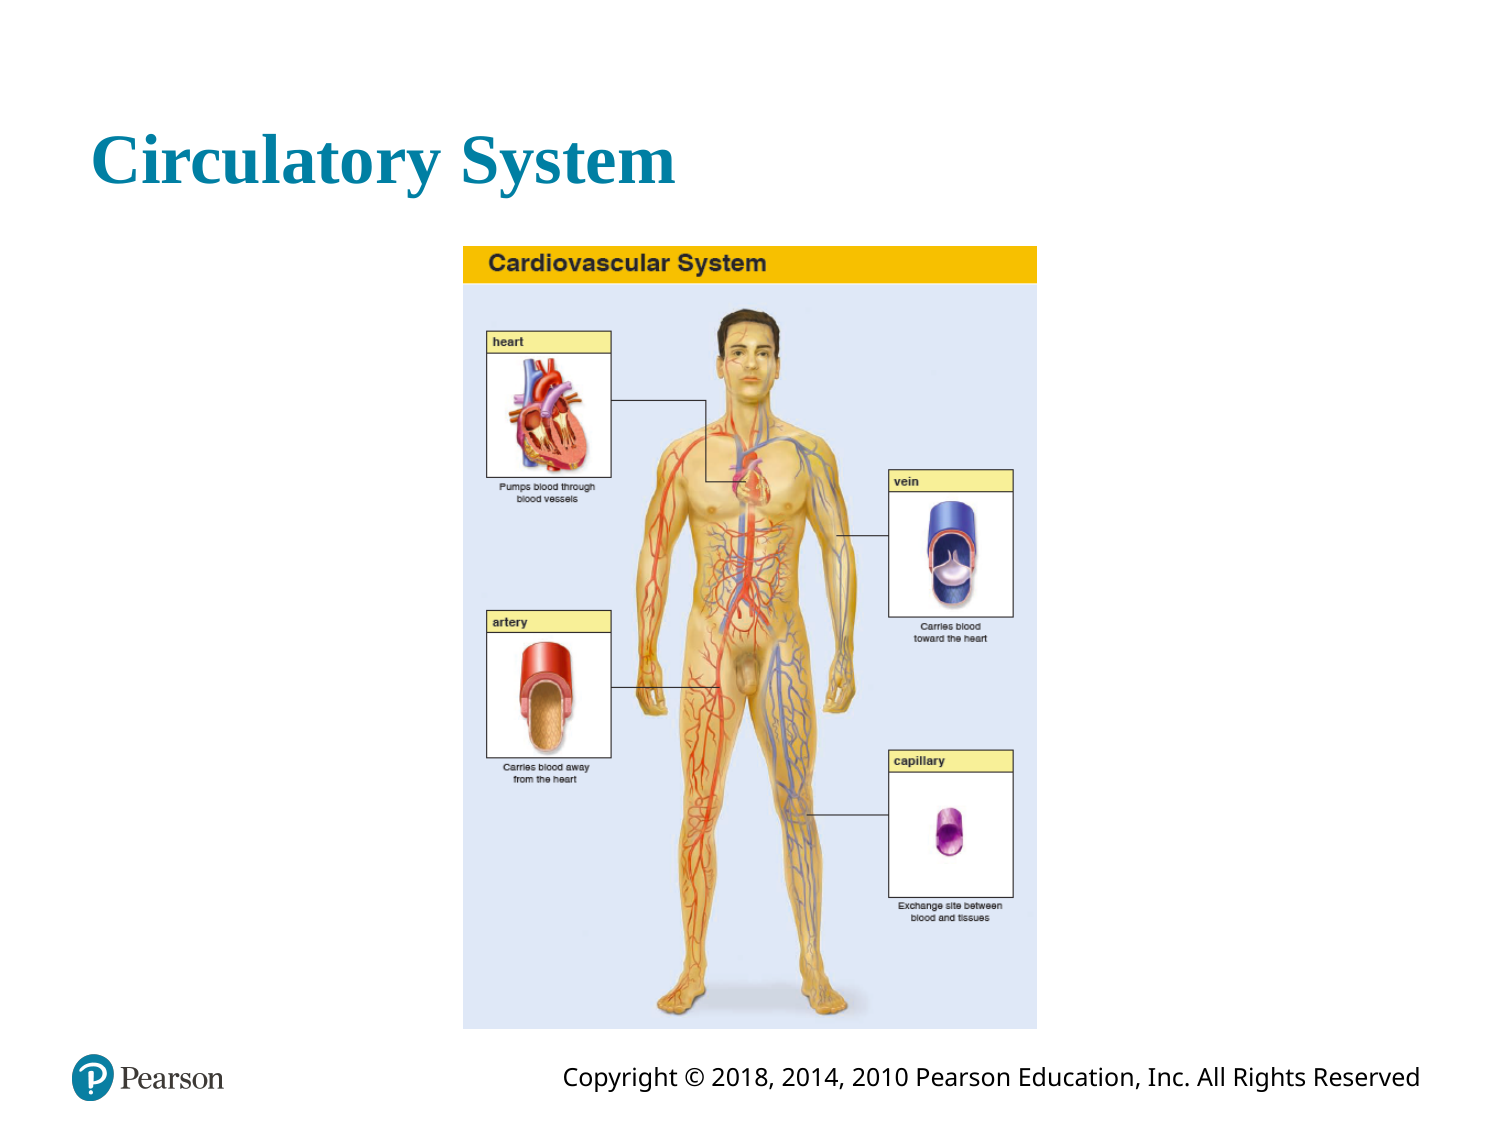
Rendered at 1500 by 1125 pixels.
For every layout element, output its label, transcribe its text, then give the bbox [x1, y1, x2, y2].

picture [72, 1054, 88, 1070]
picture [98, 1054, 224, 1101]
picture [462, 246, 1038, 1029]
picture [72, 1087, 83, 1101]
picture [80, 1063, 106, 1088]
title Circulatory System [75, 37, 1425, 213]
